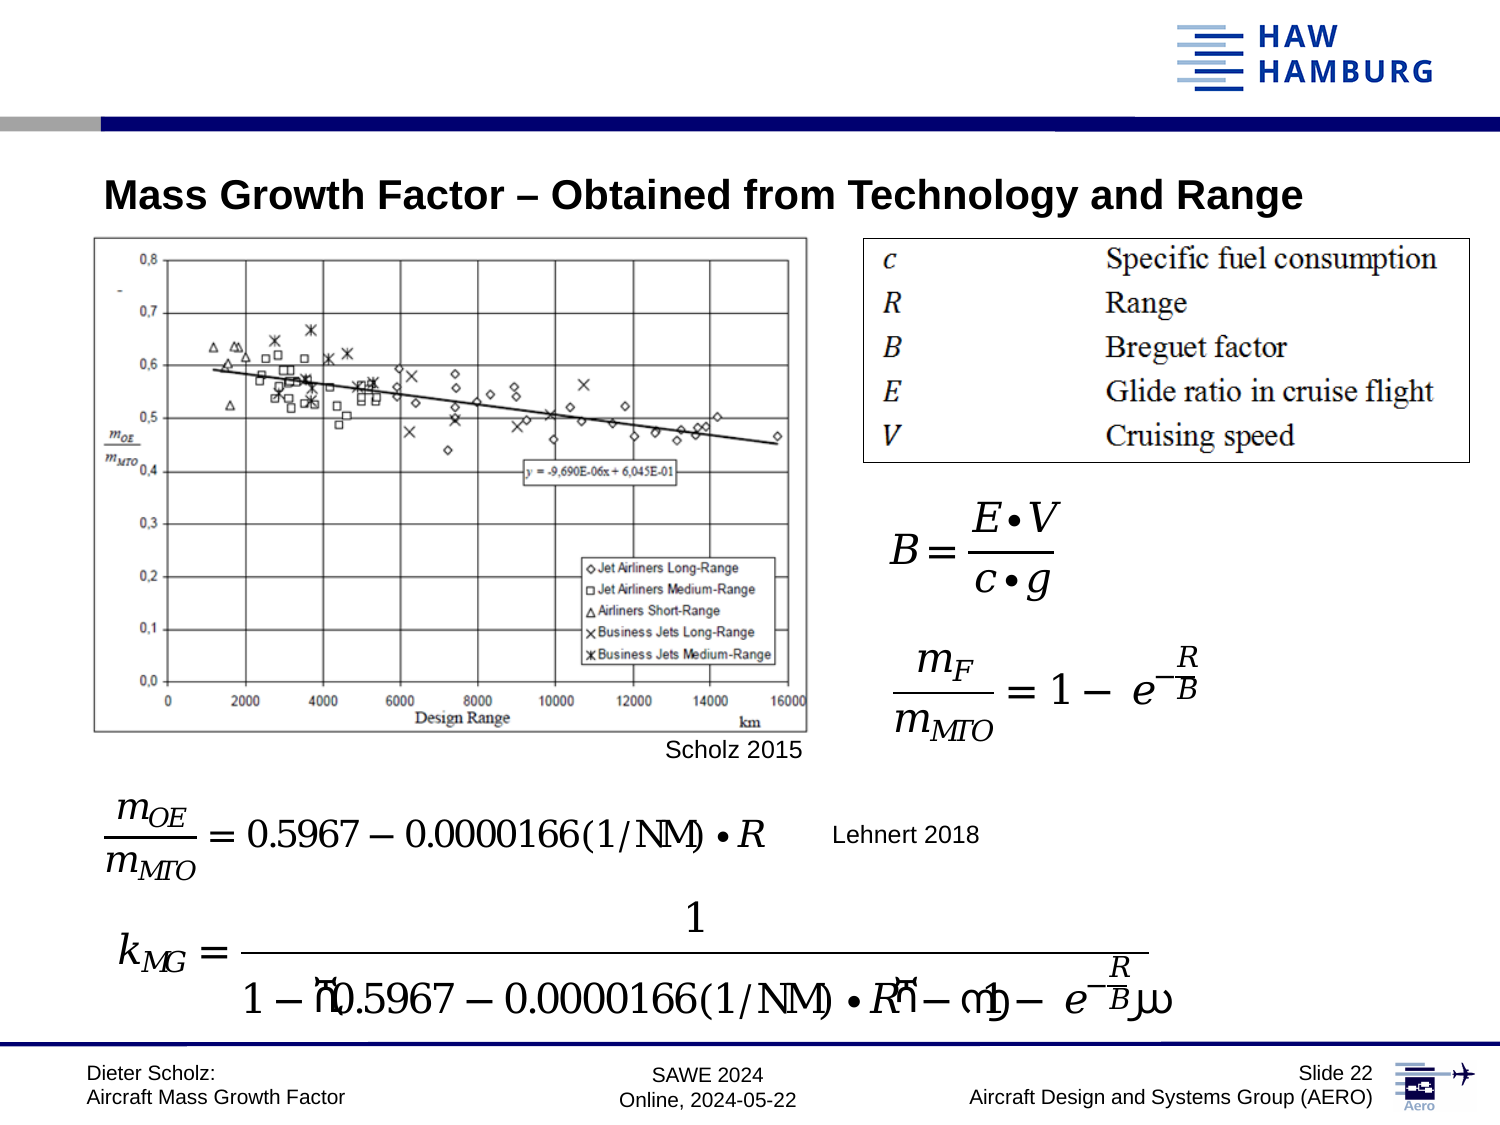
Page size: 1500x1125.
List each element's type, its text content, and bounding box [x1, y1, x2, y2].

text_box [0, 796, 1149, 891]
picture [1155, 3, 1452, 113]
text_box Mass Growth Factor – Obtained from Technology and Range [88, 151, 1438, 225]
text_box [0, 899, 1500, 1044]
picture [863, 239, 1469, 463]
picture [65, 223, 827, 498]
text_box Scholz 2015 [650, 754, 819, 772]
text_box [23, 498, 1500, 602]
picture [1393, 1060, 1477, 1112]
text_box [103, 643, 1500, 743]
picture [65, 602, 827, 744]
